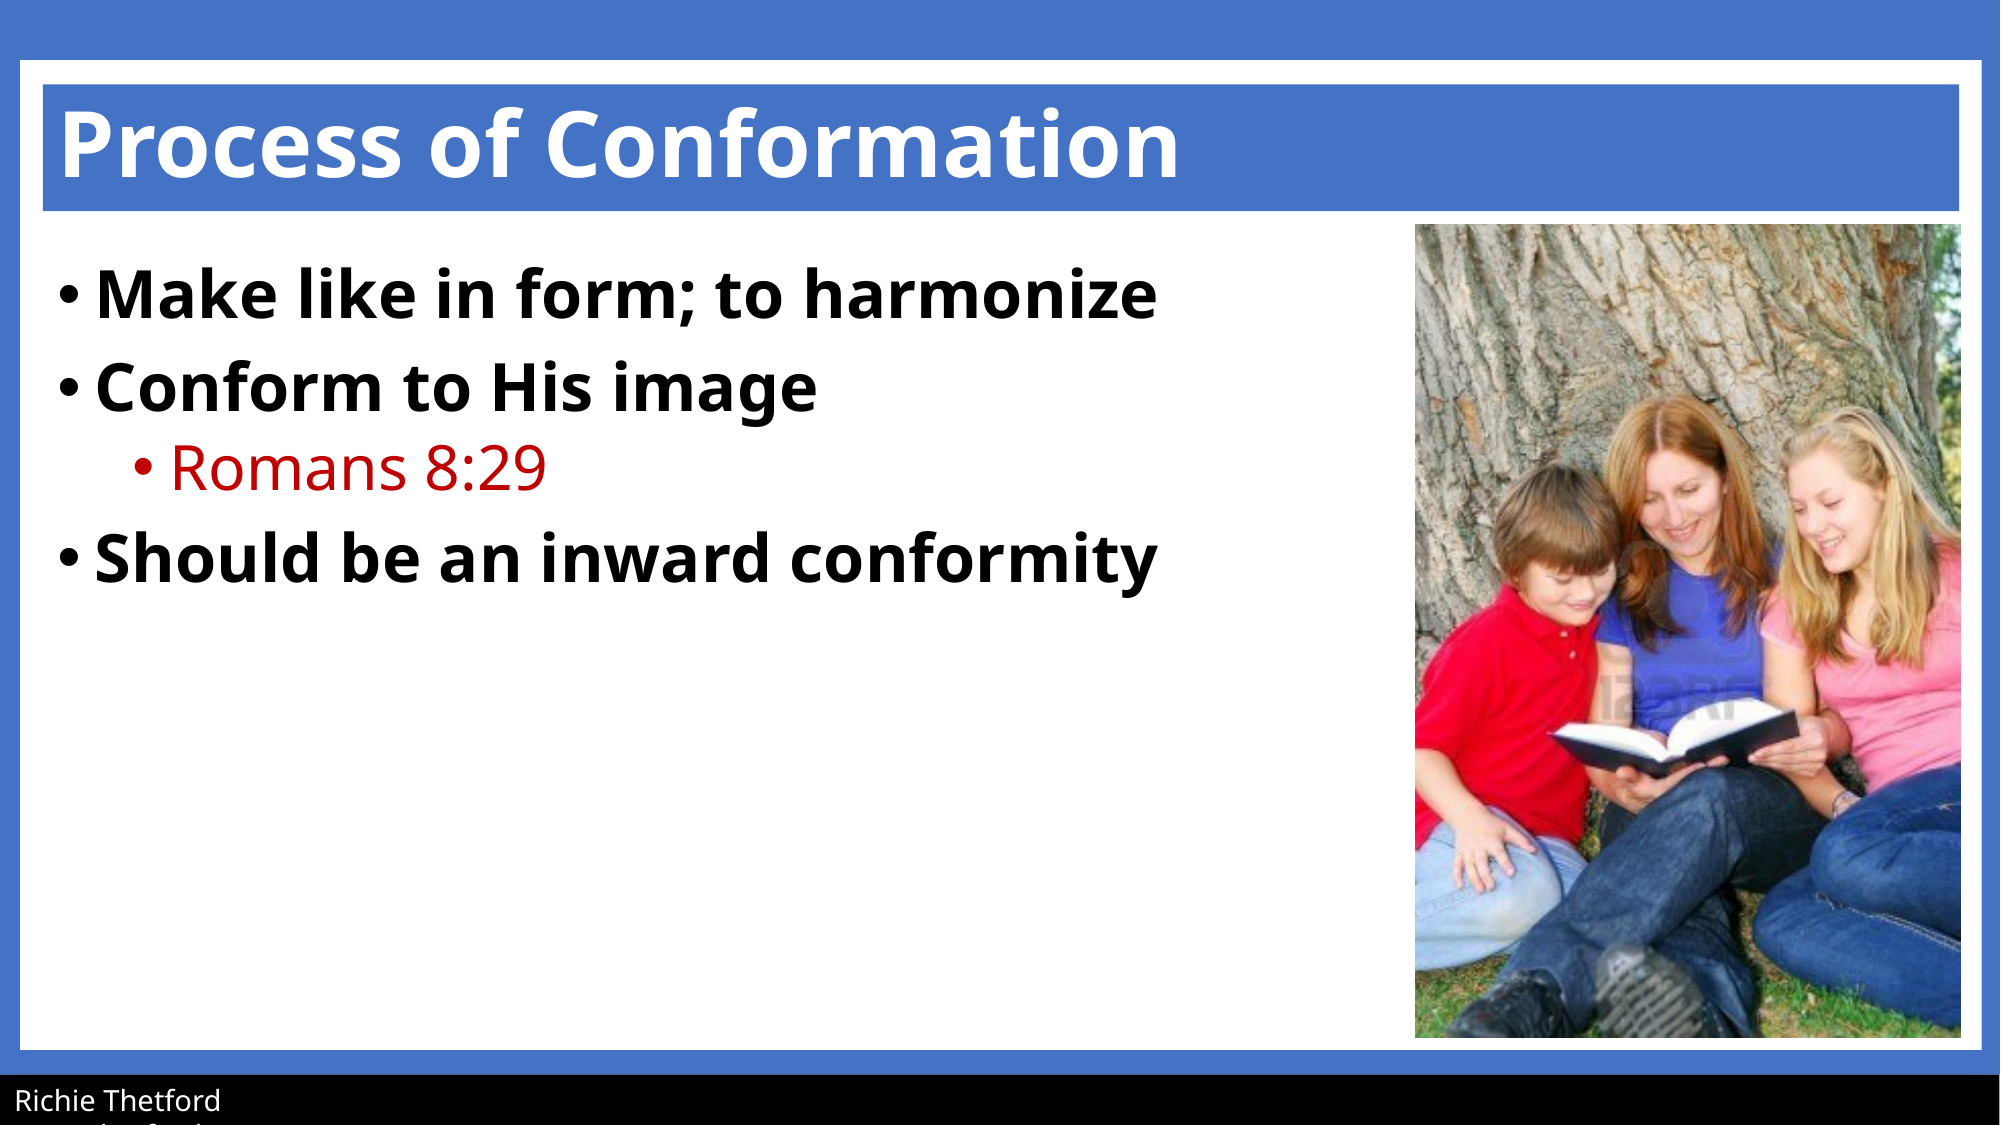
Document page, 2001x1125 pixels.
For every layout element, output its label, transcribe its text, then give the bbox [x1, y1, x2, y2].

text_box Richie Thetford www.thetfordcountry.com [0, 1075, 2000, 1125]
picture [1415, 224, 1961, 1038]
title Process of Conformation [42, 84, 1960, 212]
text_box [0, 1049, 2000, 1075]
text_box [1981, 61, 2000, 1049]
text_box [0, 61, 21, 1049]
list Make like in form; to harmonize Conform to His image Romans 8:29 Should be an inward conformity [42, 253, 1959, 1041]
text_box [0, 0, 2000, 61]
